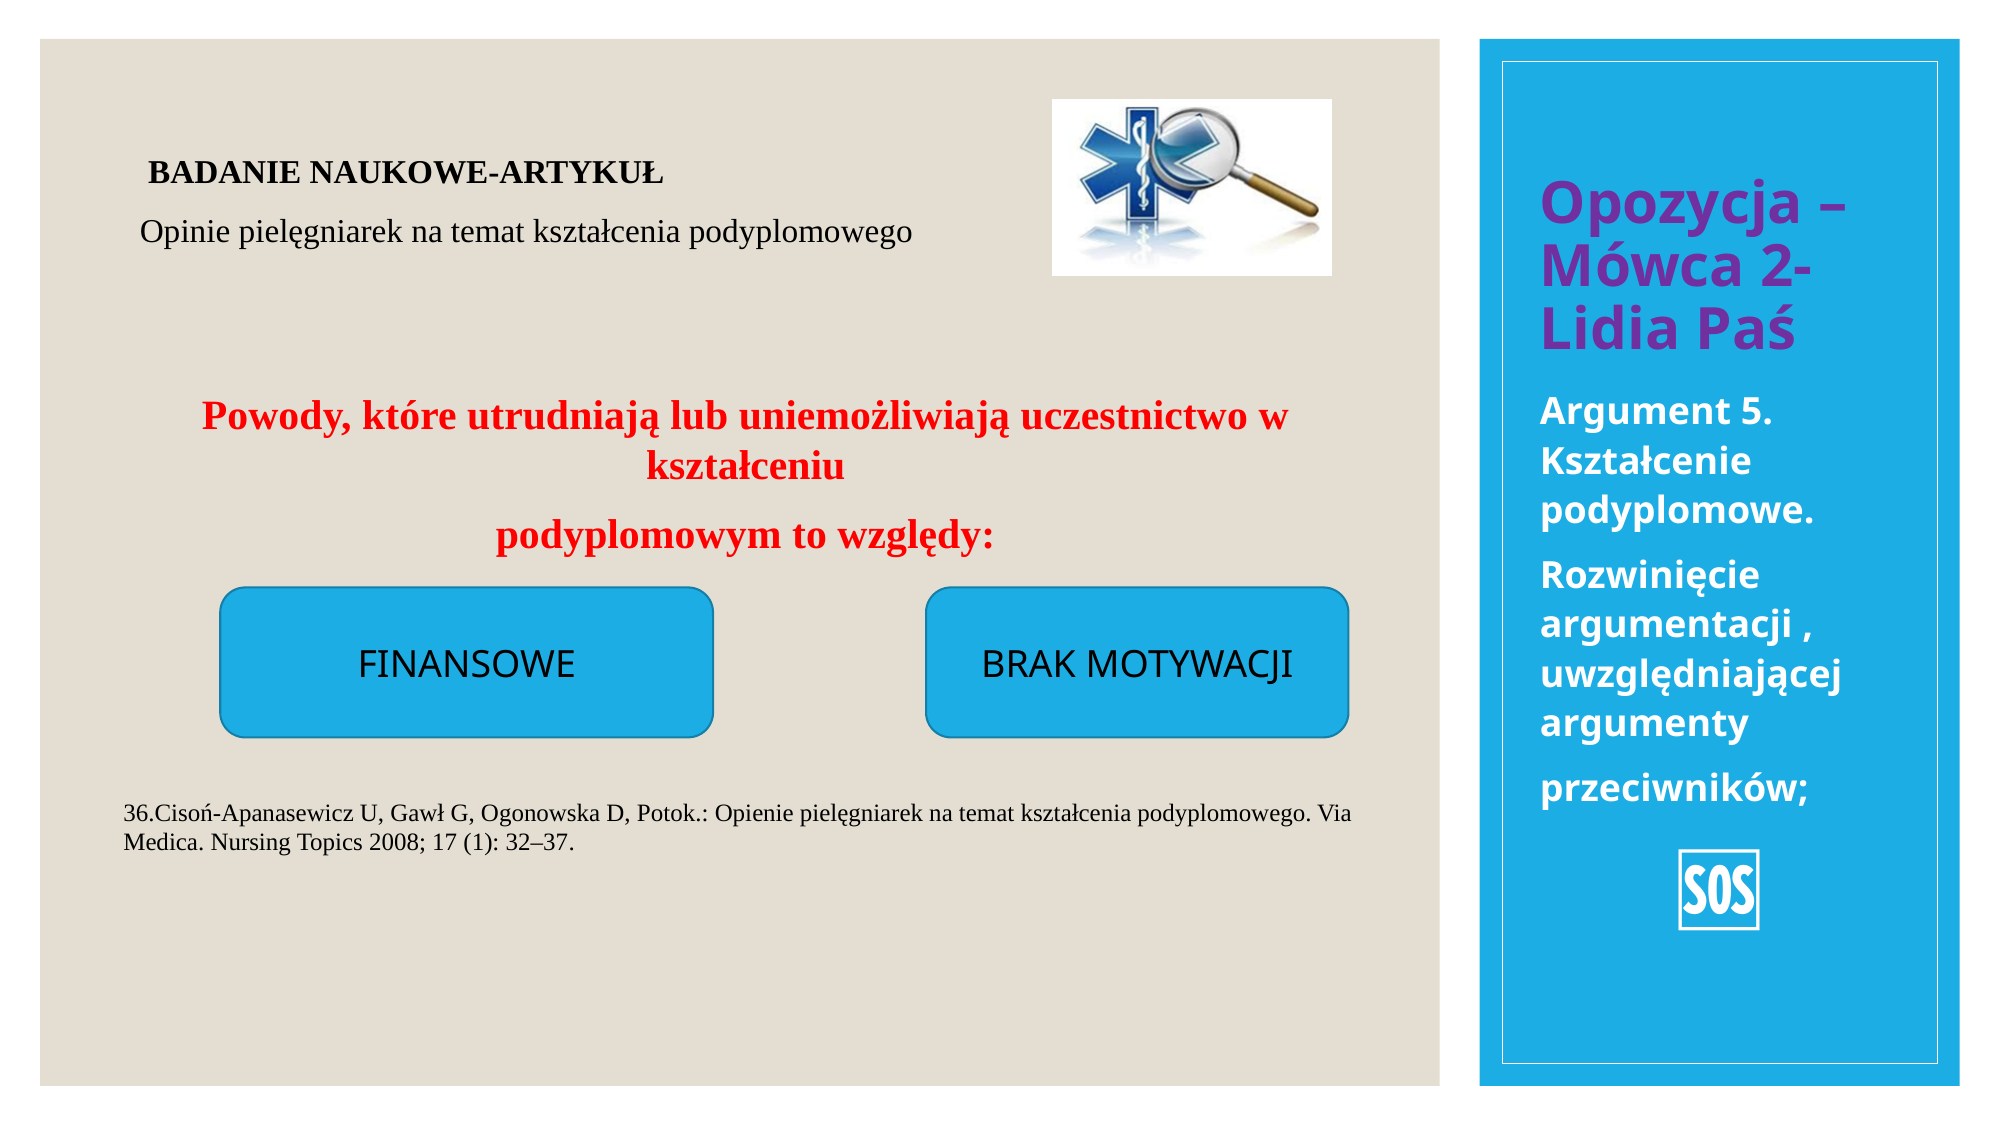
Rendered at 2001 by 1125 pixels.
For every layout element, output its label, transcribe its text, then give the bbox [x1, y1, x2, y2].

text_box BRAK MOTYWACJI [925, 586, 1350, 739]
list BADANIE NAUKOWE-ARTYKUŁ Opinie pielęgniarek na temat kształcenia podyplomowego 📧 Powody, które utrudniają lub uniemożliwiają uczestnictwo w kształceniu podyplomowym to względy: 36.Cisoń-Apanasewicz U, Gawł G, Ogonowska D, Potok.: Opienie pielęgniarek na temat kształcenia podyplomowego. Via Medica. Nursing Topics 2008; 17 (1): 32–37. [108, 99, 1384, 975]
text_box FINANSOWE [219, 586, 715, 739]
list Argument 5. Kształcenie podyplomowe. Rozwinięcie argumentacji , uwzględniającej argumenty przeciwników; 🆘 [1524, 375, 1924, 950]
title Opozycja – Mówca 2- Lidia Paś [1524, 99, 1924, 370]
picture [1052, 99, 1332, 276]
